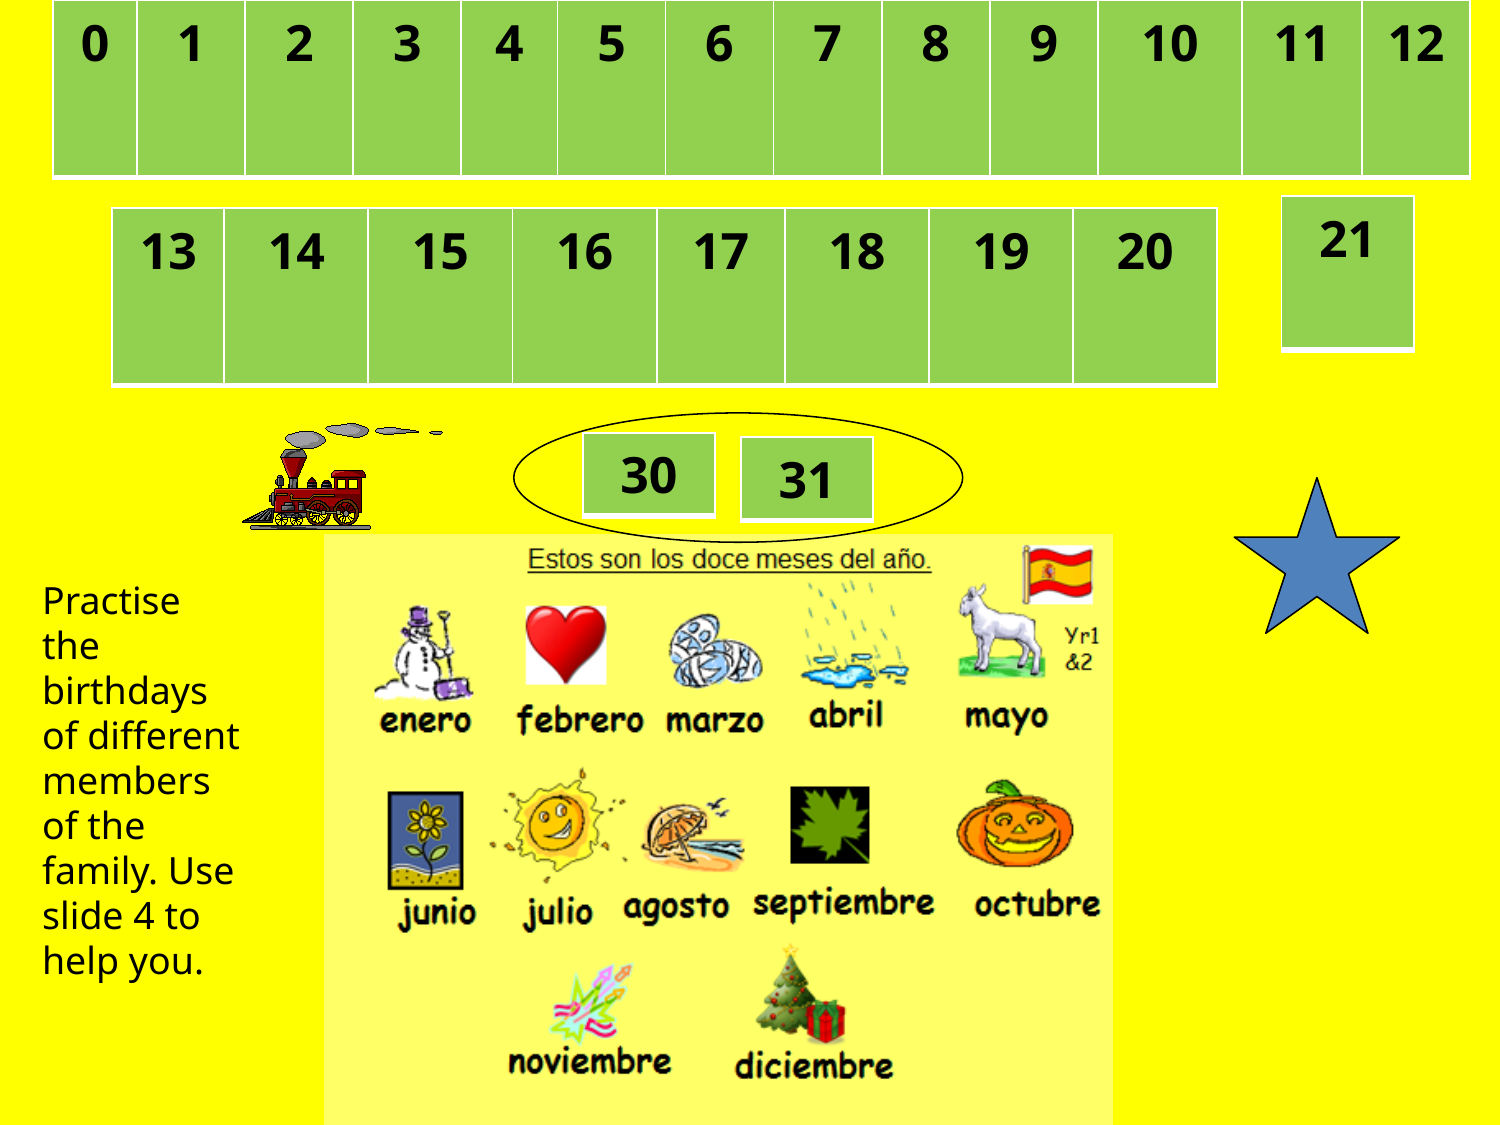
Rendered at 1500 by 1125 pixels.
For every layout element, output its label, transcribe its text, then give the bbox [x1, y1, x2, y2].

table_header 19 [930, 209, 1072, 383]
table_header 11 [1243, 1, 1361, 175]
picture [241, 423, 449, 532]
table_header 9 [991, 1, 1097, 175]
table_header 5 [558, 1, 665, 175]
text_box [1234, 477, 1400, 634]
table_header 13 [113, 209, 223, 383]
picture [324, 534, 1113, 1125]
table_header 21 [1282, 197, 1413, 347]
table_header 6 [666, 1, 773, 175]
table_header 0 [54, 1, 136, 175]
table_header 4 [462, 1, 557, 175]
table_header 7 [774, 1, 881, 175]
table_header 12 [1363, 1, 1469, 175]
table_header 3 [354, 1, 460, 175]
text_box Practise the birthdays of different members of the family. Use slide 4 to help you. [27, 569, 264, 990]
table_header 17 [658, 209, 784, 383]
table_header 18 [786, 209, 928, 383]
table_header 10 [1099, 1, 1241, 175]
table_header 16 [513, 209, 656, 383]
table_header 1 [138, 1, 244, 175]
text_box [513, 412, 963, 532]
table_header 15 [369, 209, 512, 383]
table_header 2 [246, 1, 352, 175]
table_header 20 [1074, 209, 1216, 383]
table_header 8 [883, 1, 989, 175]
table_header 14 [225, 209, 367, 383]
